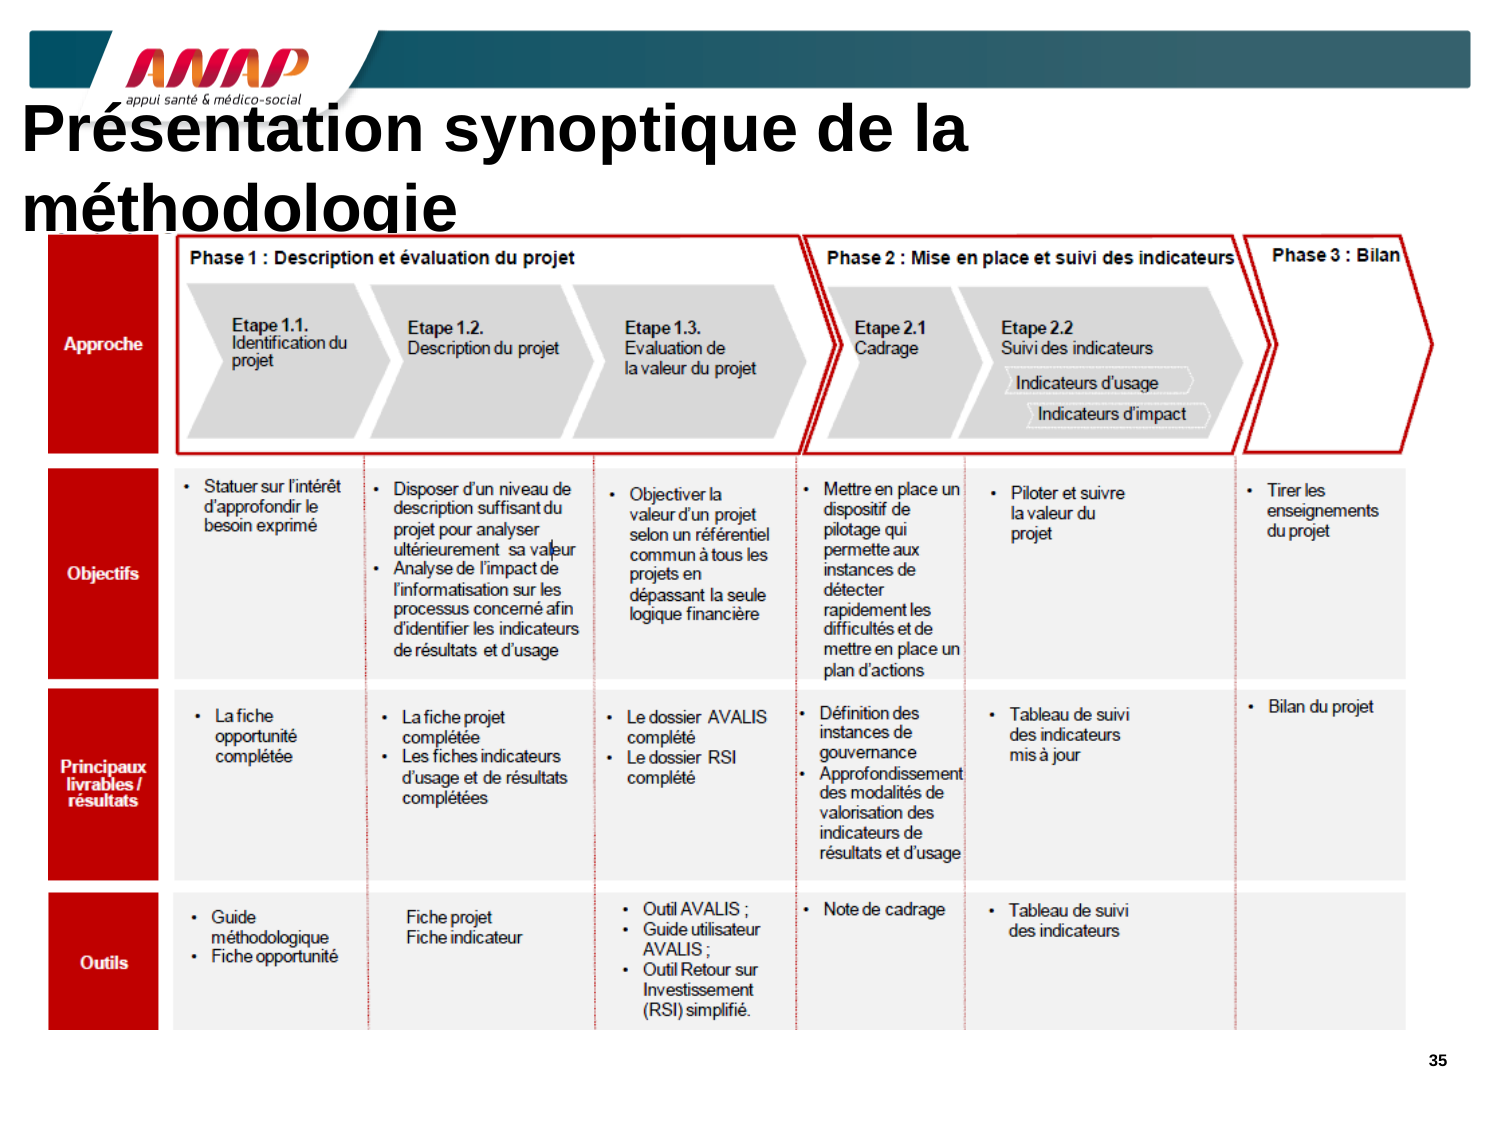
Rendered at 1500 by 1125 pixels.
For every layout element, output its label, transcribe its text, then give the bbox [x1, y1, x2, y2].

picture [0, 0, 1500, 158]
title Présentation synoptique de la méthodologie [6, 70, 1439, 259]
picture [47, 232, 1440, 1031]
text_box 35 [1287, 1029, 1463, 1090]
